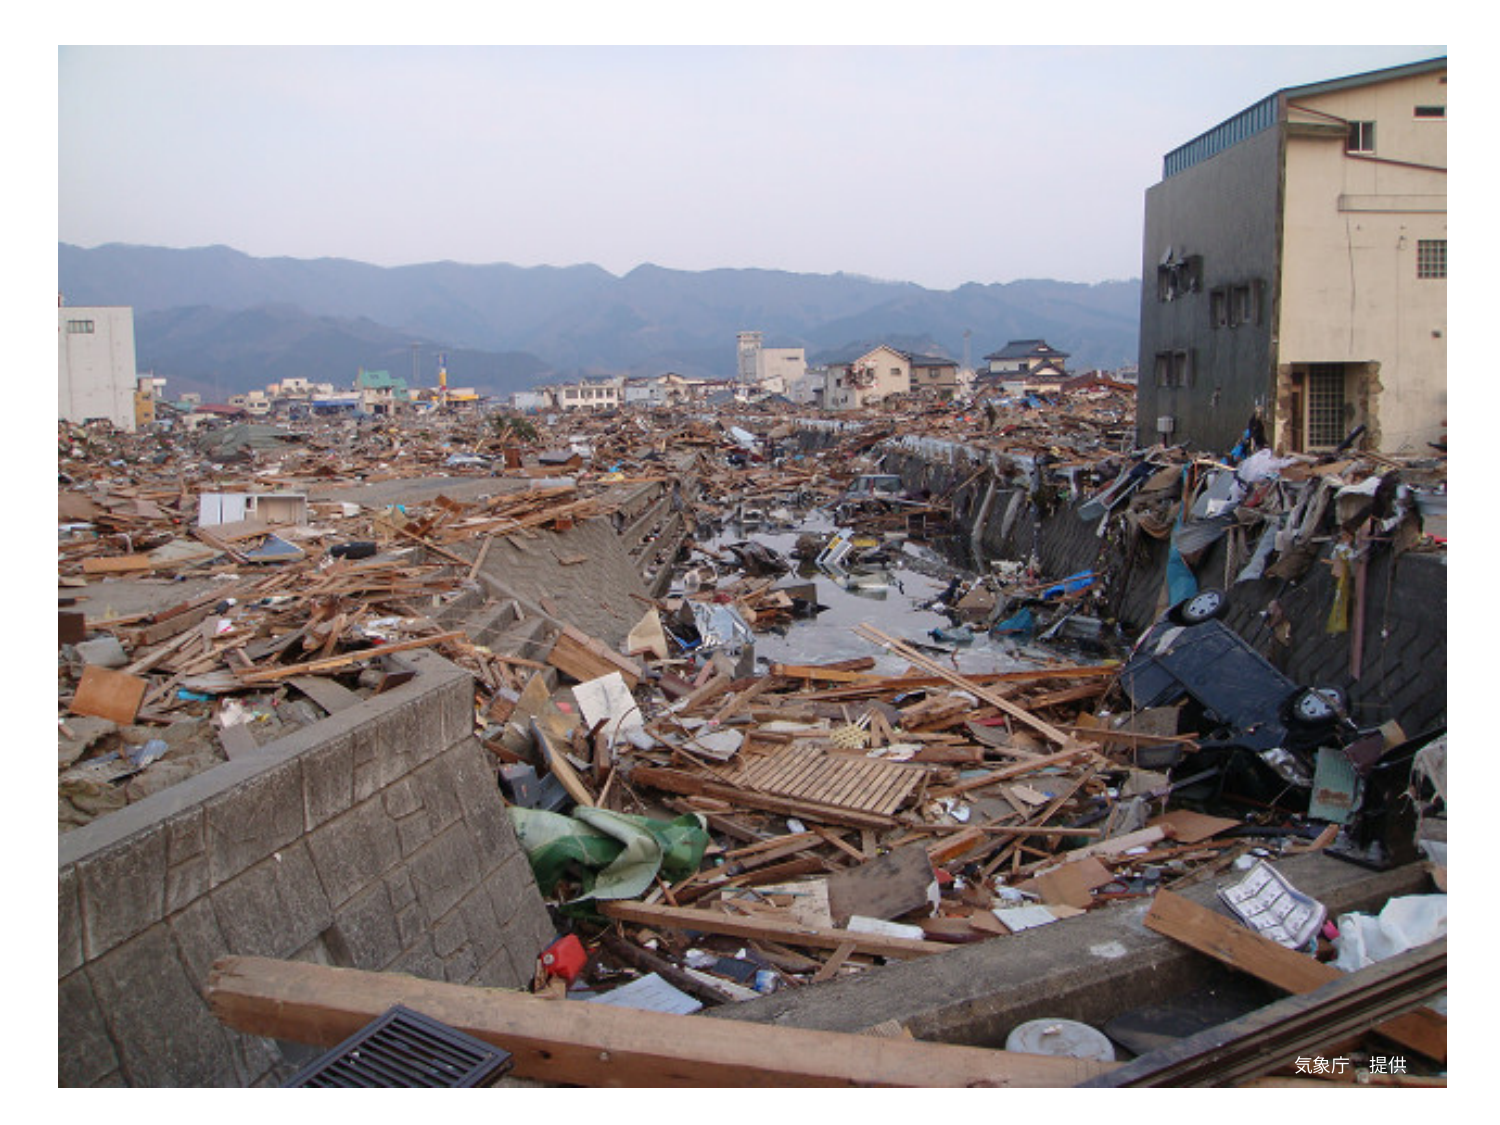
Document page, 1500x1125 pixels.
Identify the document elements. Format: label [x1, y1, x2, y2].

picture [57, 45, 1448, 1088]
